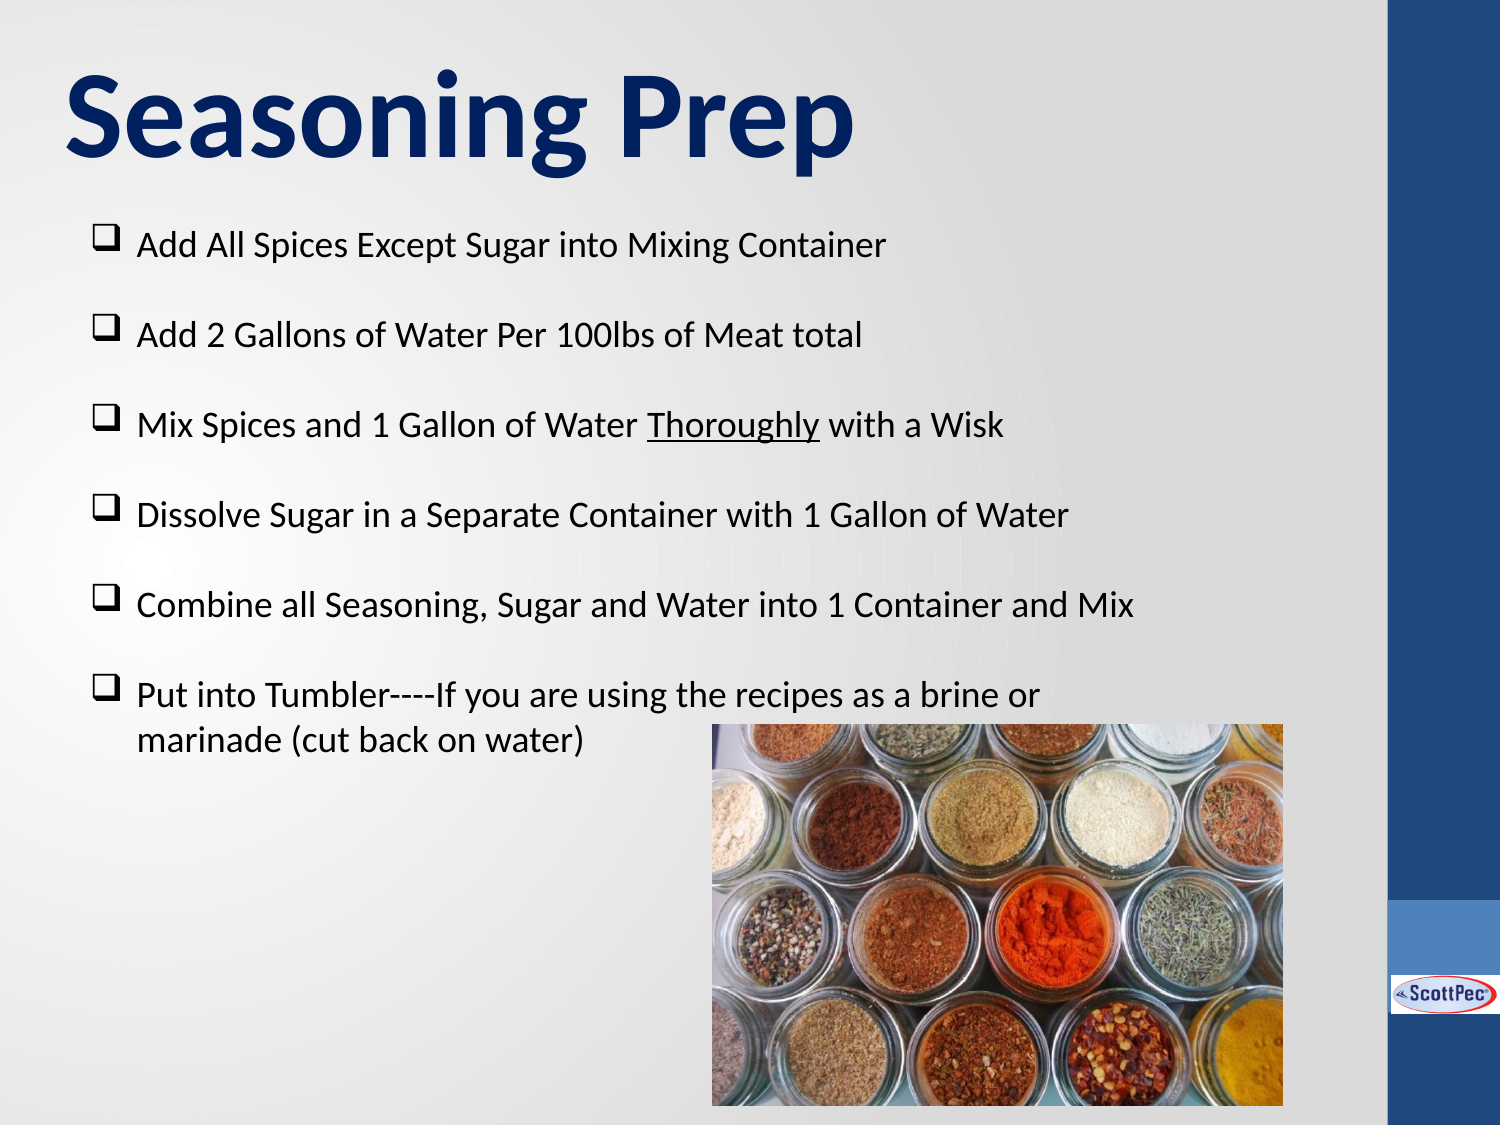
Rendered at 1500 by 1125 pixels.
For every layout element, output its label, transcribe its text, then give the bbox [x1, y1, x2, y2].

picture [711, 724, 1283, 1107]
picture [1390, 974, 1500, 1015]
text_box Add All Spices Except Sugar into Mixing Container Add 2 Gallons of Water Per 100lbs of Meat total Mix Spices and 1 Gallon of Water Thoroughly with a Wisk Dissolve Sugar in a Separate Container with 1 Gallon of Water Combine all Seasoning, Sugar and Water into 1 Container and Mix Put into Tumbler----If you are using the recipes as a brine or marinade (cut back on water) [74, 212, 1188, 858]
text_box Seasoning Prep [49, 24, 1238, 190]
